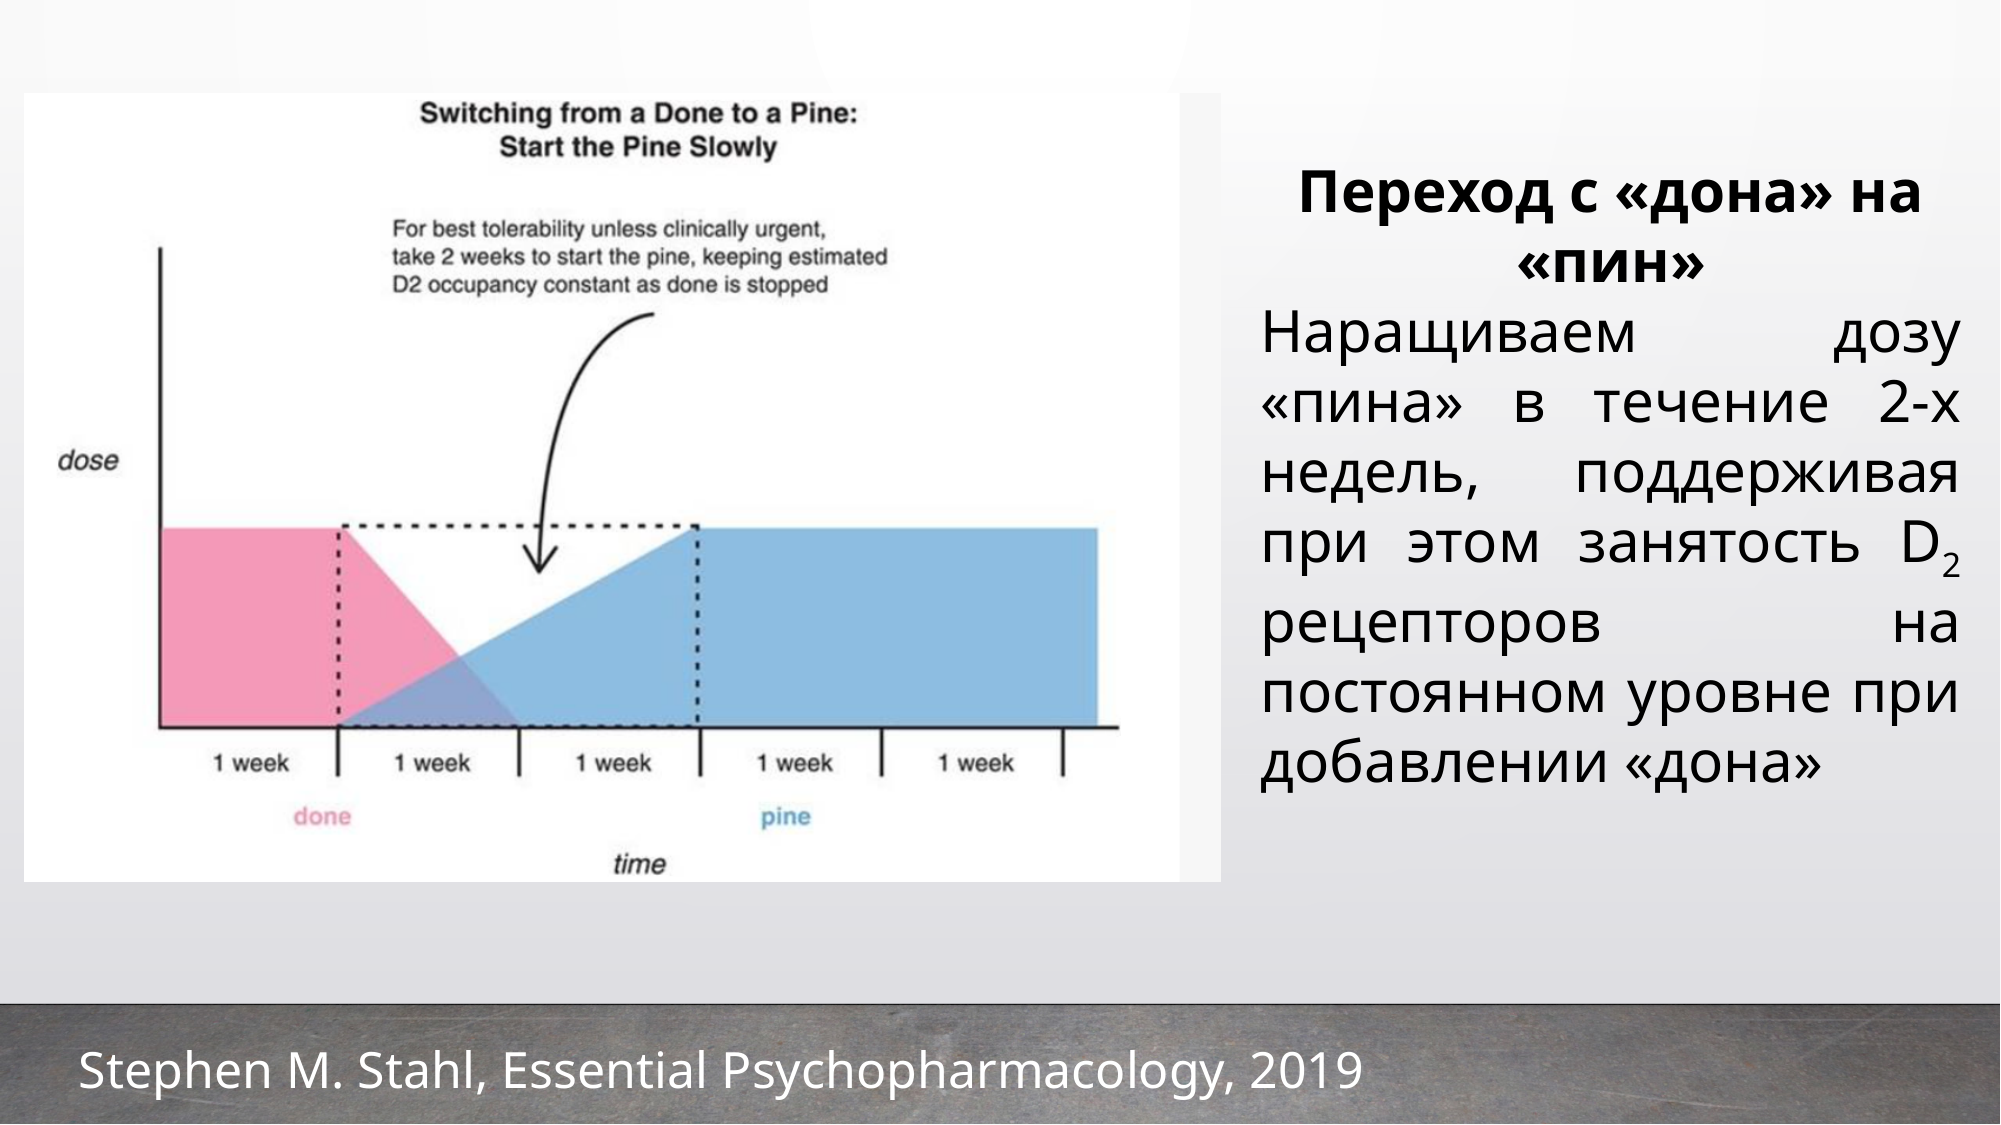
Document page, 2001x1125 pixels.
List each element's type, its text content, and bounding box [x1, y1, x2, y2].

text_box Переход с «дона» на «пин» Наращиваем дозу «пина» в течение 2-х недель, поддерживая при этом занятость D2 рецепторов на постоянном уровне при добавлении «дона» [1246, 146, 1976, 802]
text_box Stephen M. Stahl, Essential Psychopharmacology, 2019 [64, 1031, 1393, 1107]
picture [23, 92, 1221, 882]
picture [0, 1004, 2000, 1124]
